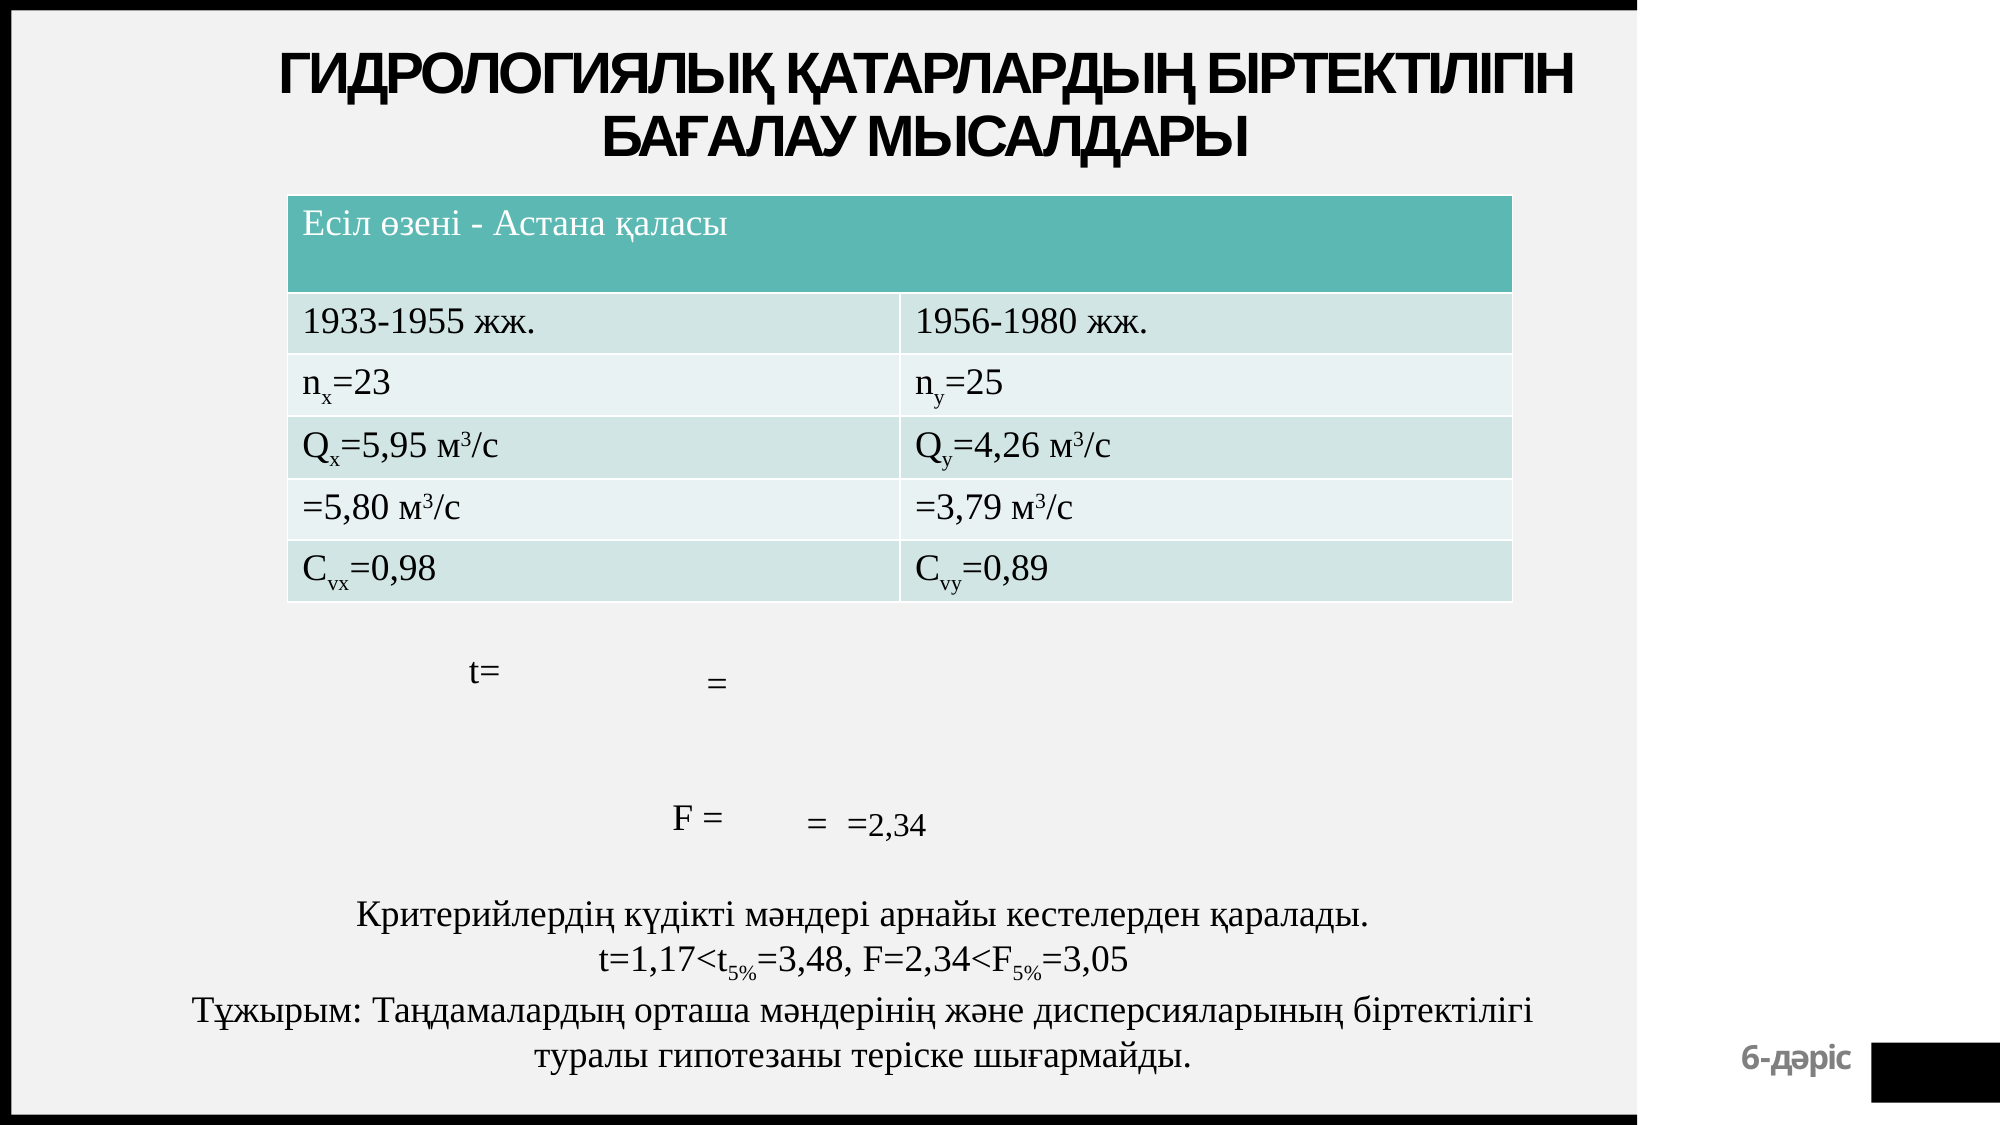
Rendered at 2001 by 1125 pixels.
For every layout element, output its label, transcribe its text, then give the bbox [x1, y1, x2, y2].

text_box Критерийлердің күдікті мәндері арнайы кестелерден қаралады. t=1,17<t5%=3,48, F=2,34<F5%=3,05 Тұжырым: Таңдамалардың орташа мәндерінің және дисперсияларының біртектілігі туралы гипотезаны теріске шығармайды. [169, 881, 1558, 1083]
title Гидрологиялық қатарлардың біртектілігін бағалау мысалдары [213, 37, 1639, 175]
